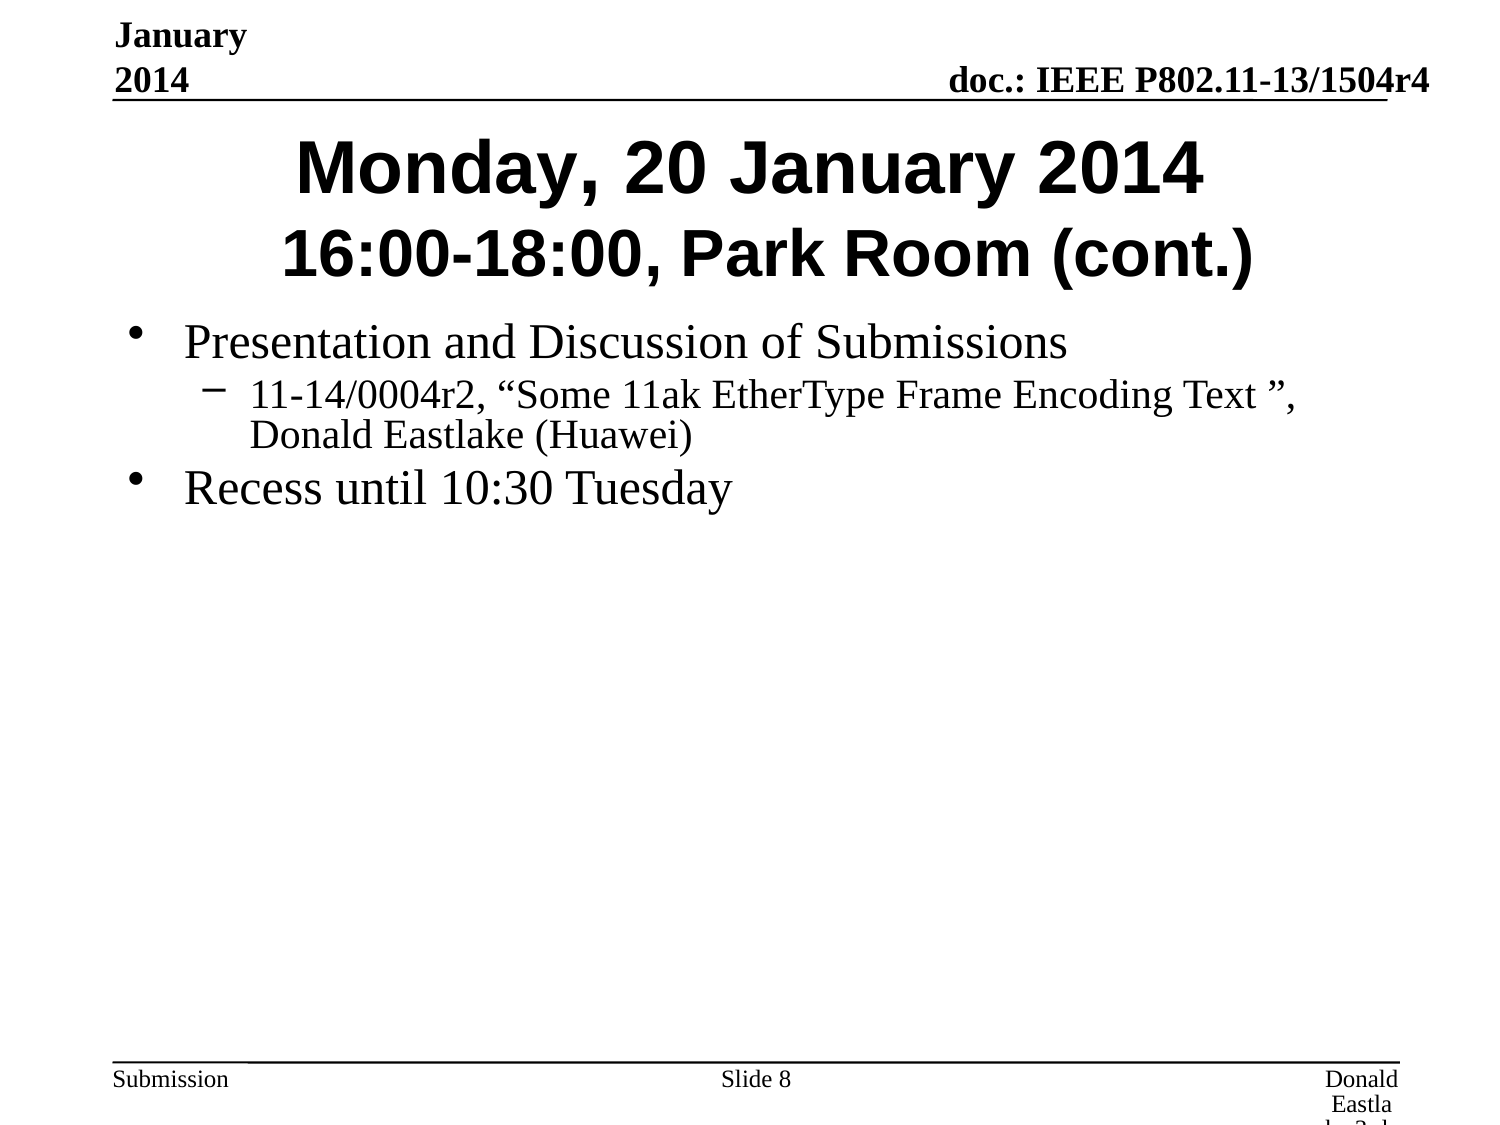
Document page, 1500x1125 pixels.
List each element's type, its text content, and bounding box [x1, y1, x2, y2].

slide_number Slide 8 [712, 1063, 800, 1093]
title Monday, 20 January 2014 16:00-18:00, Park Room (cont.) [112, 112, 1388, 288]
footer Donald Eastlake 3rd, Huawei Technologies [1325, 1063, 1402, 1093]
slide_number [114, 54, 290, 100]
list Presentation and Discussion of Submissions 11-14/0004r2, “Some 11ak EtherType Frame Encoding Text ”, Donald Eastlake (Huawei) Recess until 10:30 Tuesday [112, 312, 1413, 1063]
